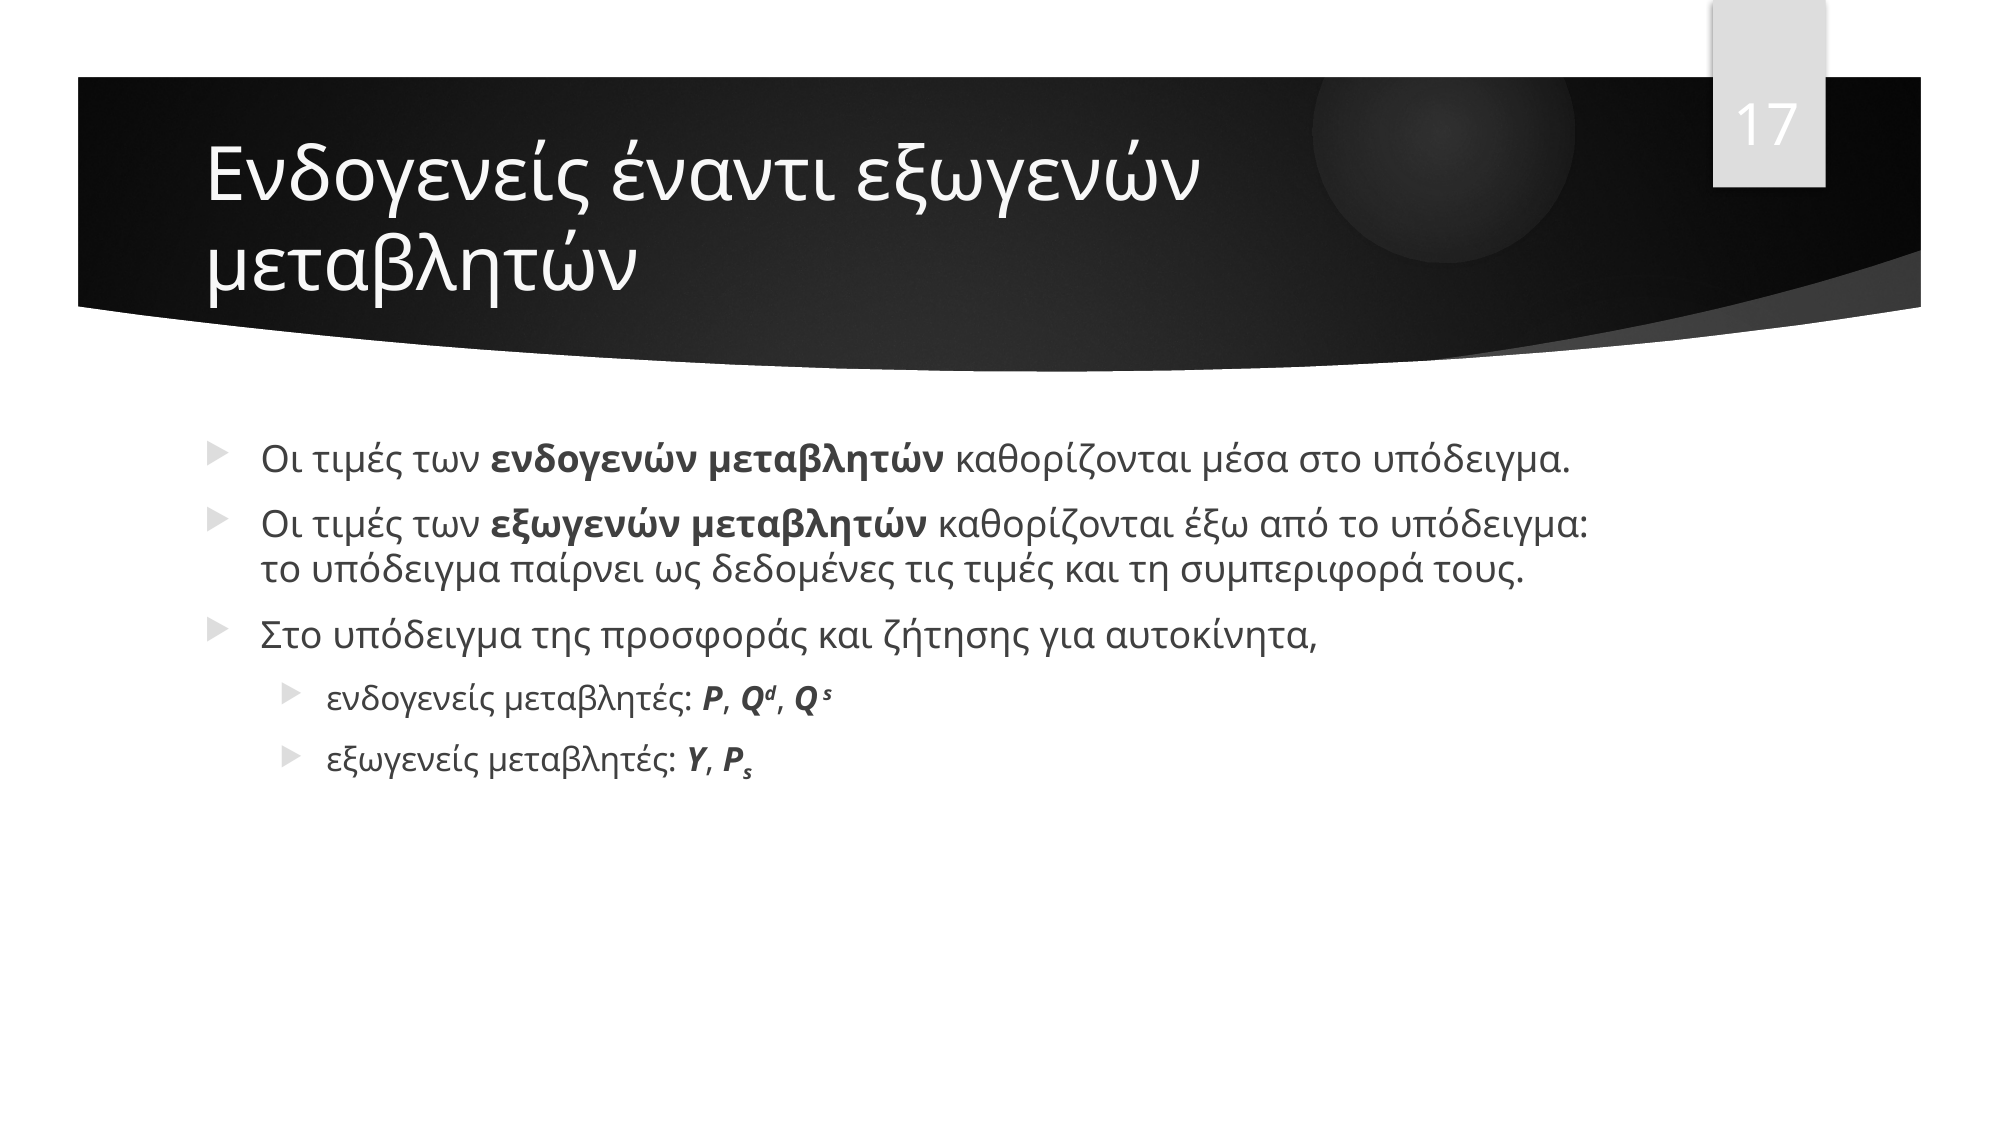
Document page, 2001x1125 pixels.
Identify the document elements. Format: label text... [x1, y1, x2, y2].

title Ενδογενείς έναντι εξωγενών μεταβλητών [189, 155, 1627, 275]
list Οι τιμές των ενδογενών μεταβλητών καθορίζονται μέσα στο υπόδειγμα. Οι τιμές των εξωγενών μεταβλητών καθορίζονται έξω από το υπόδειγμα: το υπόδειγμα παίρνει ως δεδομένες τις τιμές και τη συμπεριφορά τους. Στο υπόδειγμα της προσφοράς και ζήτησης για αυτοκίνητα, ενδογενείς μεταβλητές: P, Qd, Q s εξωγενείς μεταβλητές: Y, Ps [189, 427, 1627, 988]
slide_number 17 [1698, 48, 1836, 175]
